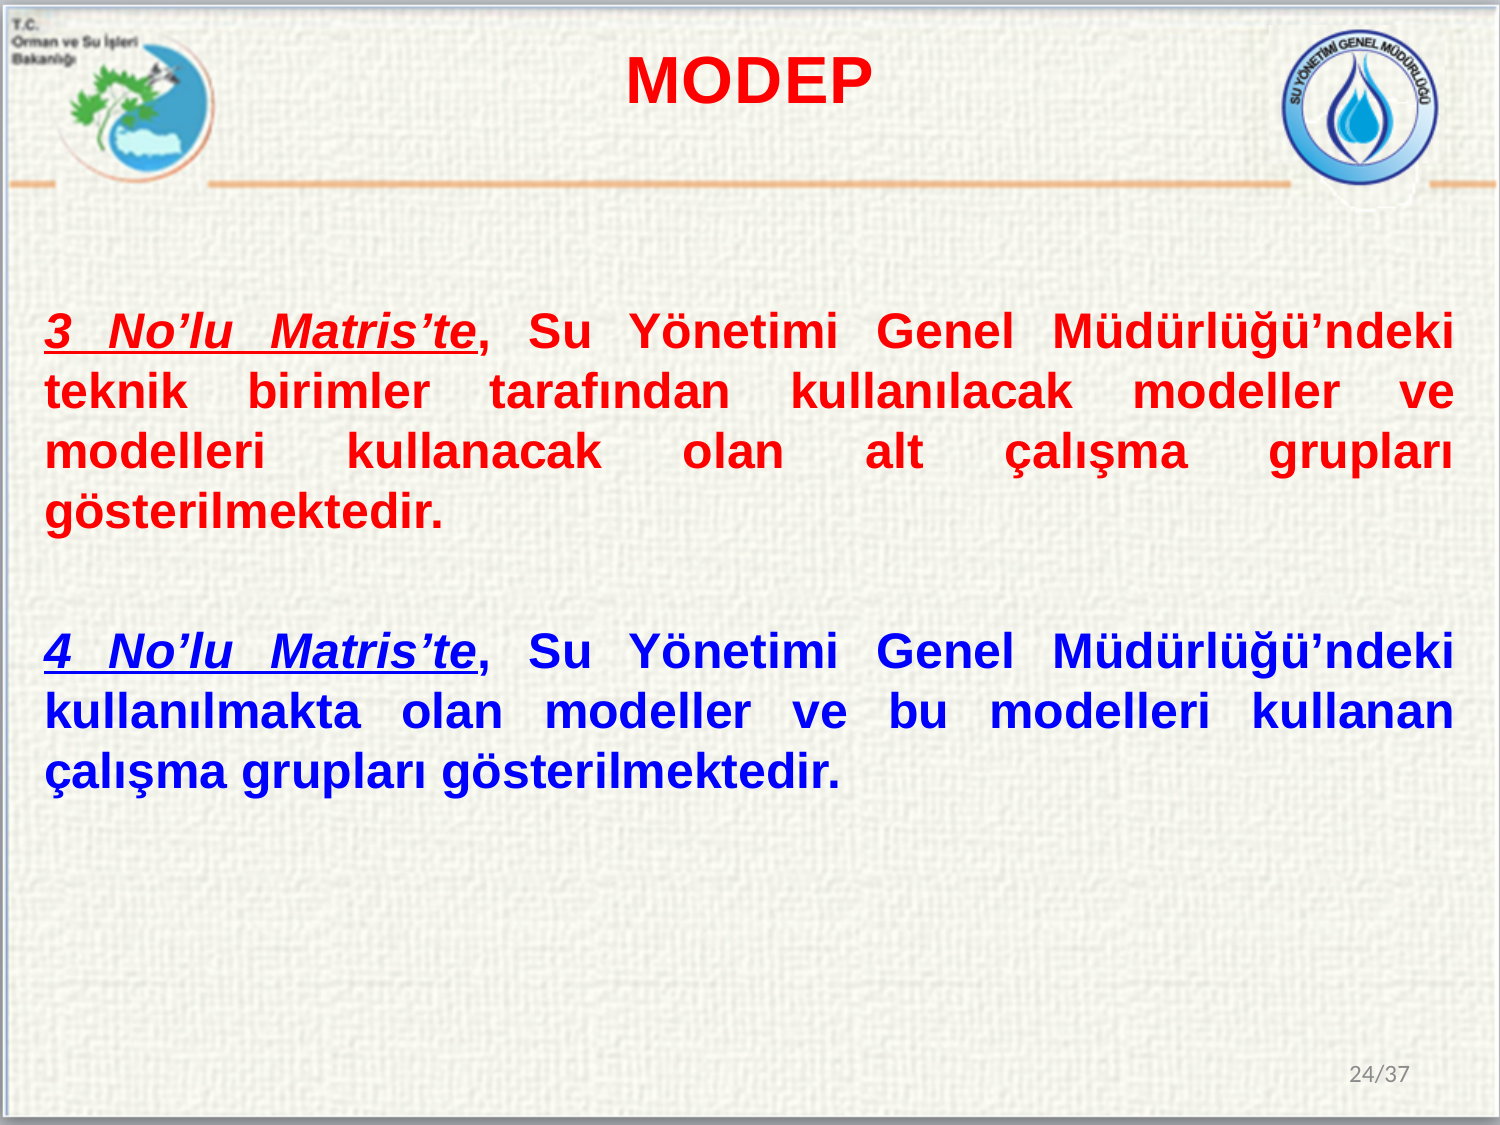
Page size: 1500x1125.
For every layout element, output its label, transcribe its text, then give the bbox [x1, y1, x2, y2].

picture [0, 0, 1500, 1125]
slide_number 24/37 [1074, 1042, 1425, 1103]
text_box 3 No’lu Matris’te, Su Yönetimi Genel Müdürlüğü’ndeki teknik birimler tarafından kullanılacak modeller ve modelleri kullanacak olan alt çalışma grupları gösterilmektedir. 4 No’lu Matris’te, Su Yönetimi Genel Müdürlüğü’ndeki kullanılmakta olan modeller ve bu modelleri kullanan çalışma grupları gösterilmektedir. [29, 290, 1471, 876]
title MODEP [75, 7, 1425, 147]
